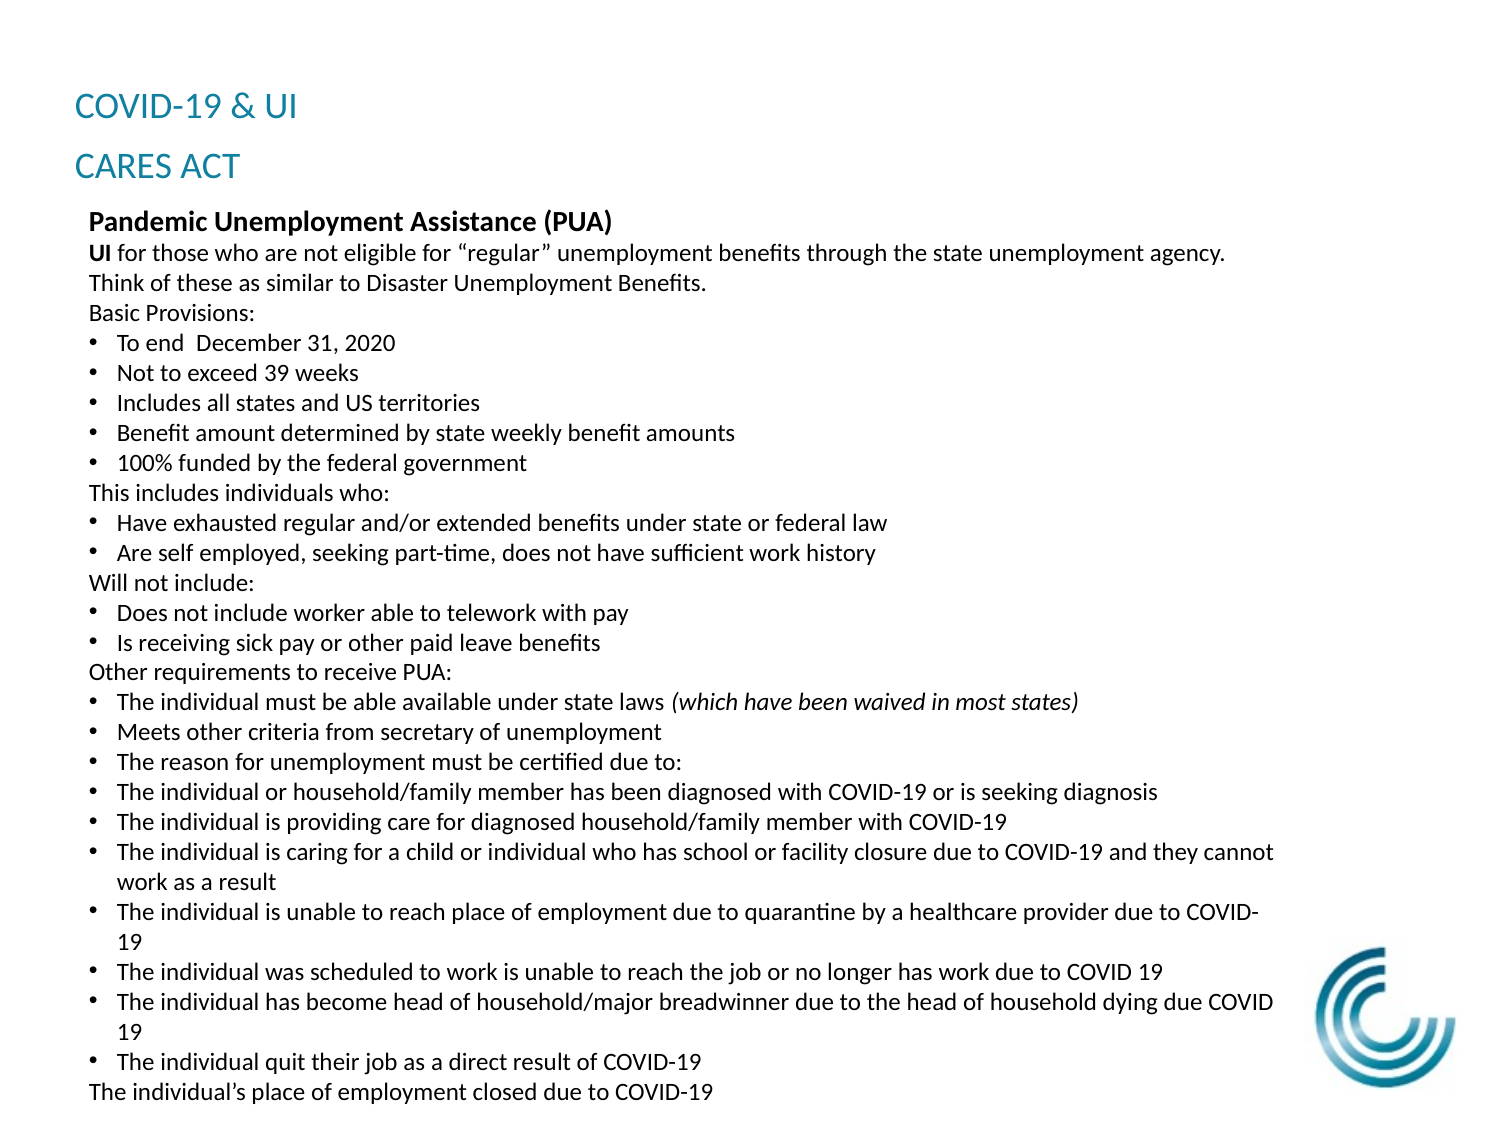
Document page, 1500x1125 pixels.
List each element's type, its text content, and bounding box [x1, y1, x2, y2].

text_box Pandemic Unemployment Assistance (PUA) UI for those who are not eligible for “regular” unemployment benefits through the state unemployment agency. Think of these as similar to Disaster Unemployment Benefits. Basic Provisions: To end December 31, 2020 Not to exceed 39 weeks Includes all states and US territories Benefit amount determined by state weekly benefit amounts 100% funded by the federal government This includes individuals who: Have exhausted regular and/or extended benefits under state or federal law Are self employed, seeking part-time, does not have sufficient work history Will not include: Does not include worker able to telework with pay Is receiving sick pay or other paid leave benefits Other requirements to receive PUA: The individual must be able available under state laws (which have been waived in most states) Meets other criteria from secretary of unemployment The reason for unemployment must be certified due to: The individual or household/family member has been diagnosed with COVID-19 or is seeking diagnosis The individual is providing care for diagnosed household/family member with COVID-19 The individual is caring for a child or individual who has school or facility closure due to COVID-19 and they cannot work as a result The individual is unable to reach place of employment due to quarantine by a healthcare provider due to COVID-19 The individual was scheduled to work is unable to reach the job or no longer has work due to COVID 19 The individual has become head of household/major breadwinner due to the head of household dying due COVID 19 The individual quit their job as a direct result of COVID-19 The individual’s place of employment closed due to COVID-19 [74, 194, 1301, 1113]
text_box CARES ACT [60, 133, 551, 194]
text_box COVID-19 & UI [60, 73, 551, 133]
picture [1304, 937, 1465, 1102]
